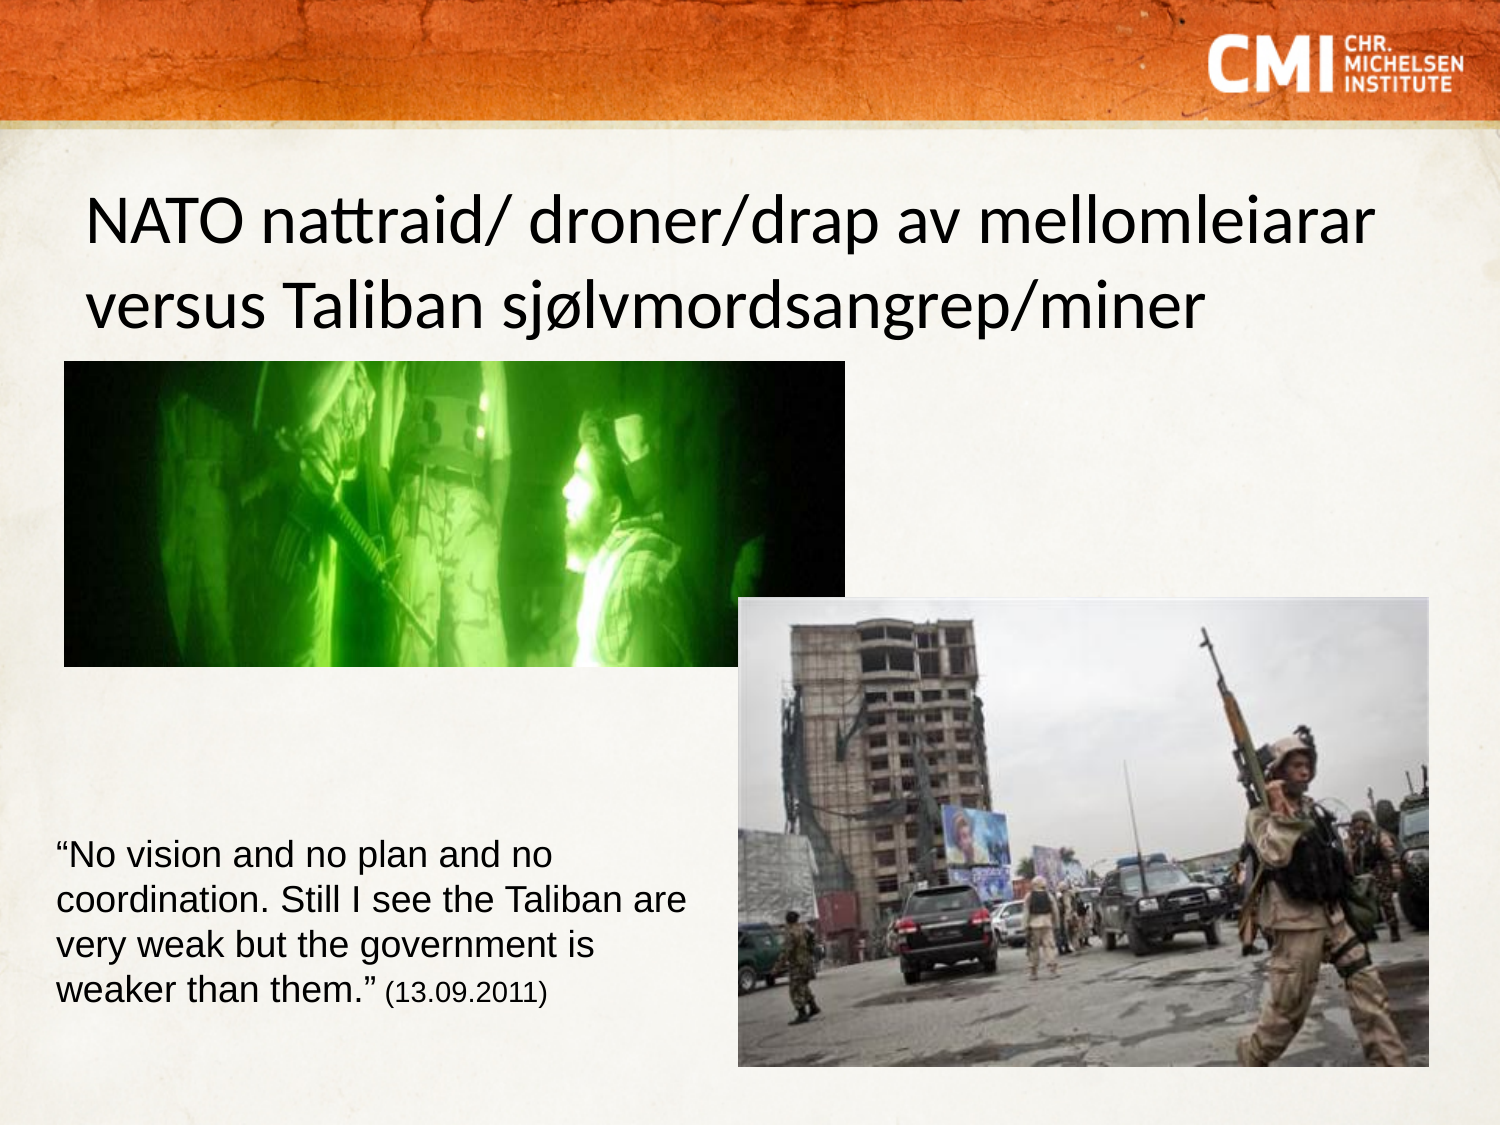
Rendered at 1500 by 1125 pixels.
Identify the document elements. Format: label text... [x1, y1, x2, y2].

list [64, 361, 845, 667]
picture [0, 0, 1500, 1125]
text_box “No vision and no plan and no coordination. Still I see the Taliban are very weak but the government is weaker than them.” (13.09.2011) [41, 822, 703, 1017]
title NATO nattraid/ droner/drap av mellomleiarar versus Taliban sjølvmordsangrep/miner [70, 163, 1421, 352]
